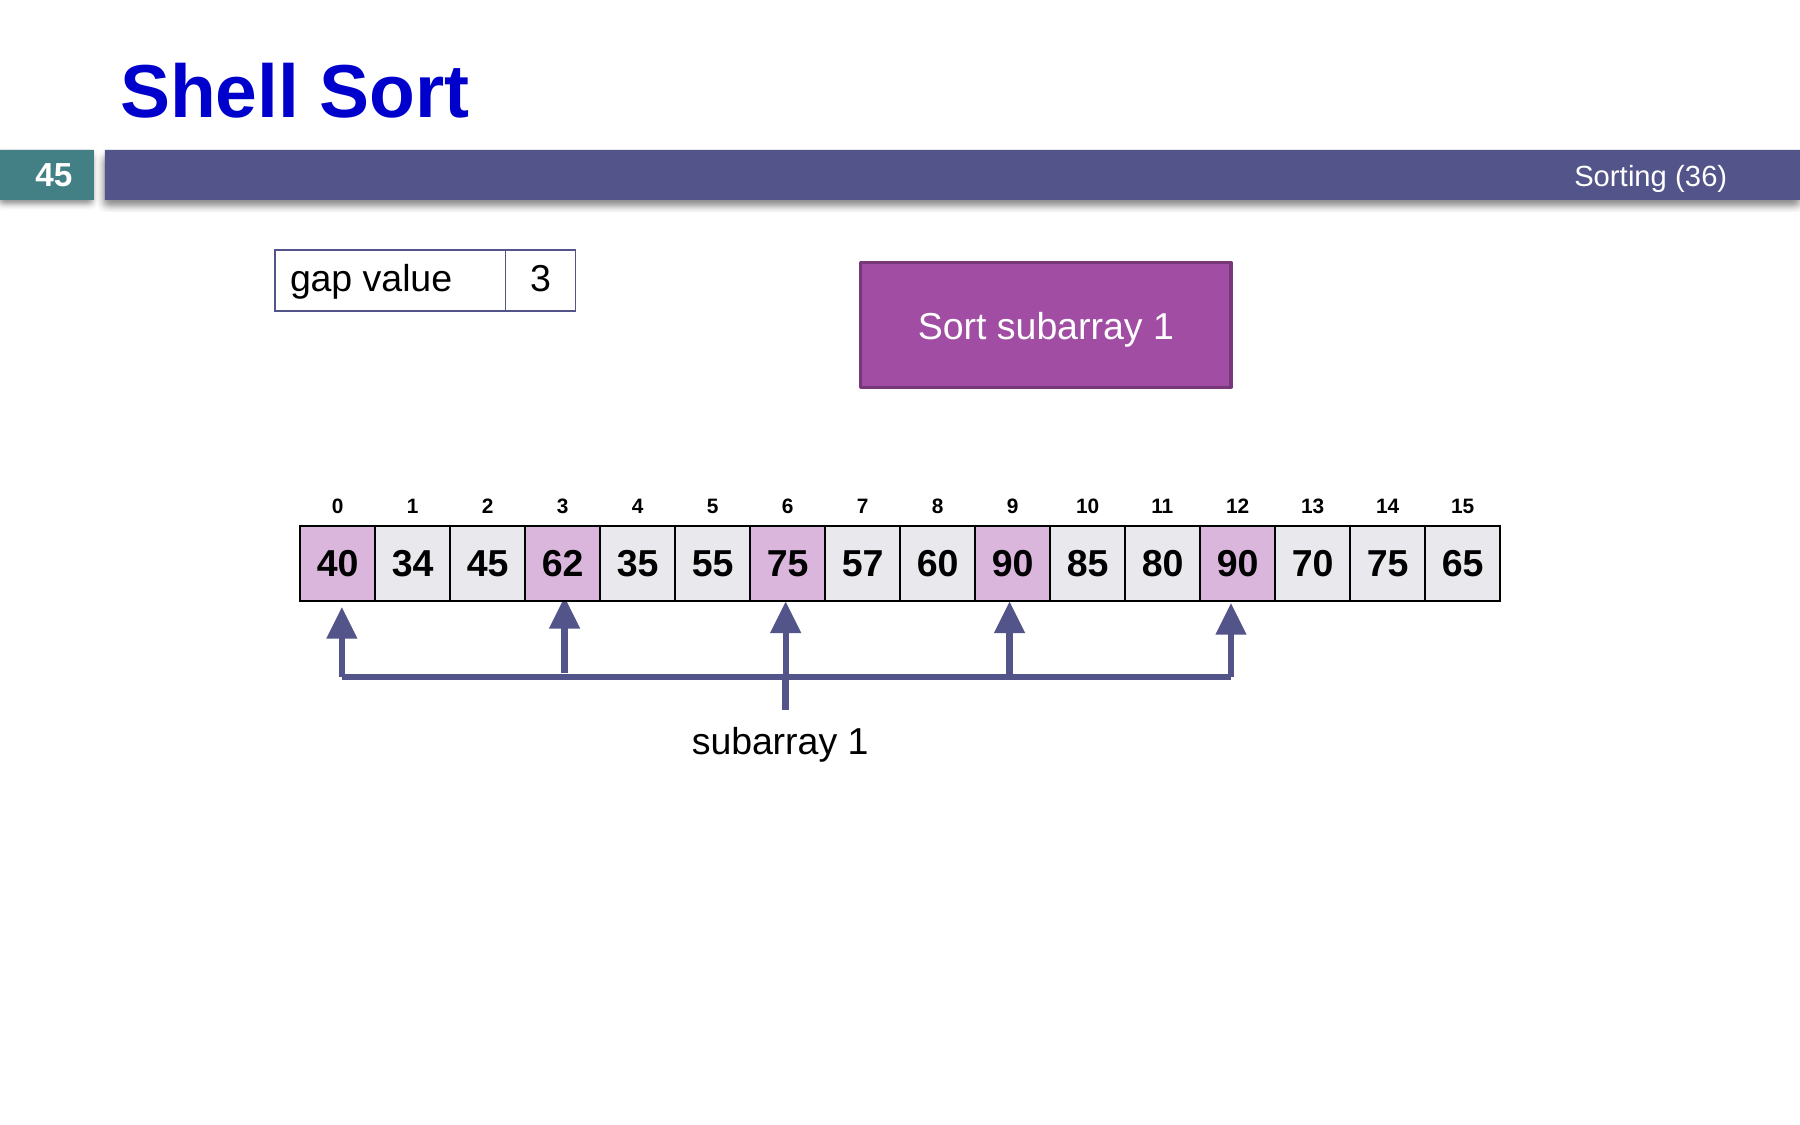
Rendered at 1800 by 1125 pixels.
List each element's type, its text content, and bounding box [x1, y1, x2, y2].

table_header 13 [1275, 465, 1350, 525]
table_header 0 [300, 465, 375, 525]
table_header 4 [600, 465, 675, 525]
table_header 10 [1050, 465, 1125, 525]
table_cell 65 [1426, 527, 1499, 600]
table_header gap value [276, 251, 505, 310]
table_header 9 [975, 465, 1050, 525]
footer Sorting (36) [675, 149, 1743, 202]
table_cell 57 [826, 527, 899, 600]
table_header 5 [675, 465, 750, 525]
table_cell 34 [376, 527, 449, 600]
table_header 2 [450, 465, 525, 525]
table_header 8 [900, 465, 975, 525]
table_cell 90 [976, 527, 1049, 600]
table_cell 75 [751, 527, 824, 600]
table_cell 70 [1276, 527, 1349, 600]
table_cell 55 [676, 527, 749, 600]
table_cell 62 [526, 527, 599, 600]
table_header 12 [1200, 465, 1275, 525]
table_cell 90 [1201, 527, 1274, 600]
table_header 3 [525, 465, 600, 525]
table_header 1 [375, 465, 450, 525]
table_header 6 [750, 465, 825, 525]
table_cell 80 [1126, 527, 1199, 600]
title Shell Sort [105, 27, 1743, 149]
table_cell 85 [1051, 527, 1124, 600]
table_header 3 [506, 251, 575, 310]
table_cell 75 [1351, 527, 1424, 600]
table_header 11 [1125, 465, 1200, 525]
text_box Sort subarray 1 [859, 261, 1233, 389]
table_cell 45 [451, 527, 524, 600]
table_cell 60 [901, 527, 974, 600]
table_cell 35 [601, 527, 674, 600]
table_cell 40 [301, 527, 374, 600]
slide_number 45 [0, 150, 108, 196]
table_header 14 [1350, 465, 1425, 525]
table_header 15 [1425, 465, 1500, 525]
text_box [341, 601, 1232, 771]
table_header 7 [825, 465, 900, 525]
